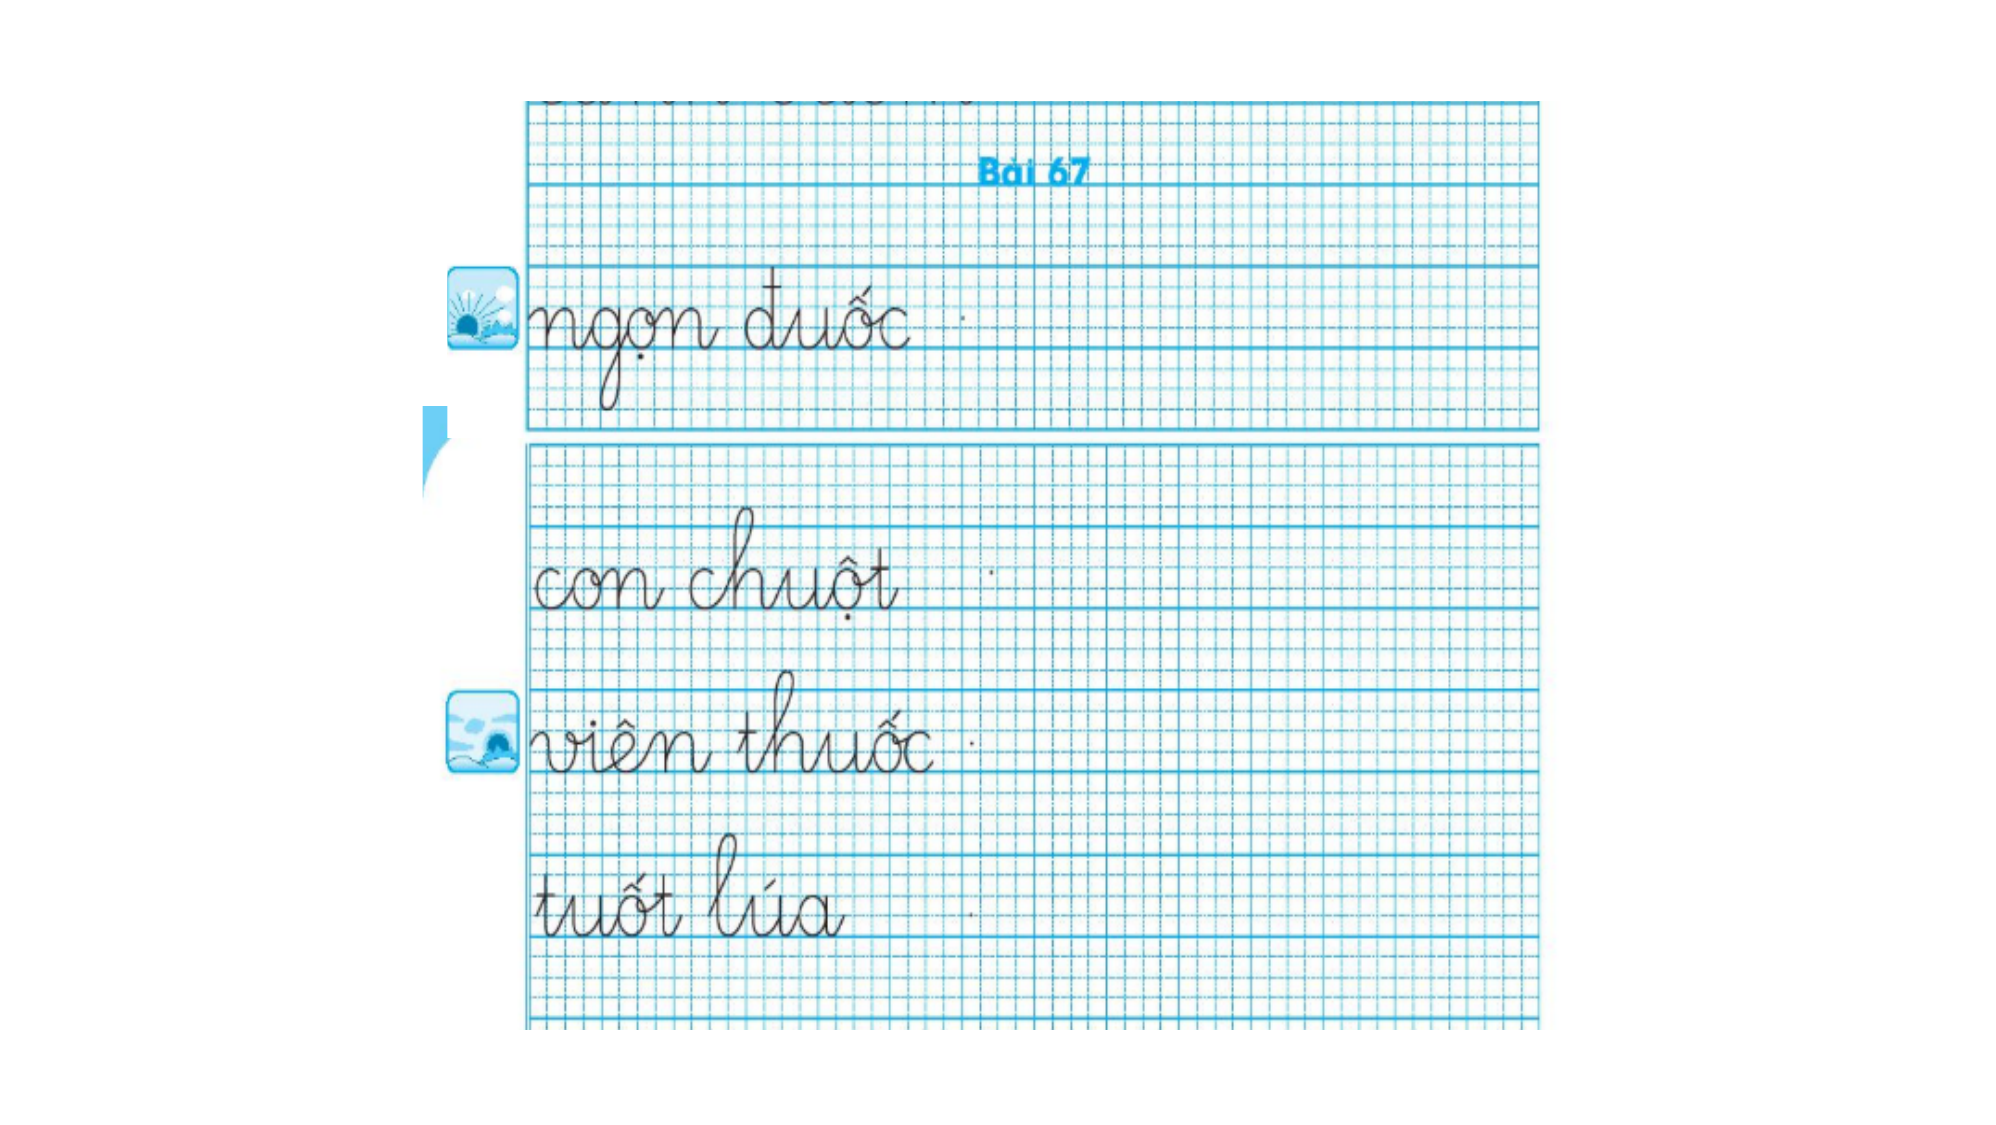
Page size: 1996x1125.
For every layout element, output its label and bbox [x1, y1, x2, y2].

text_box [422, 101, 1582, 1030]
